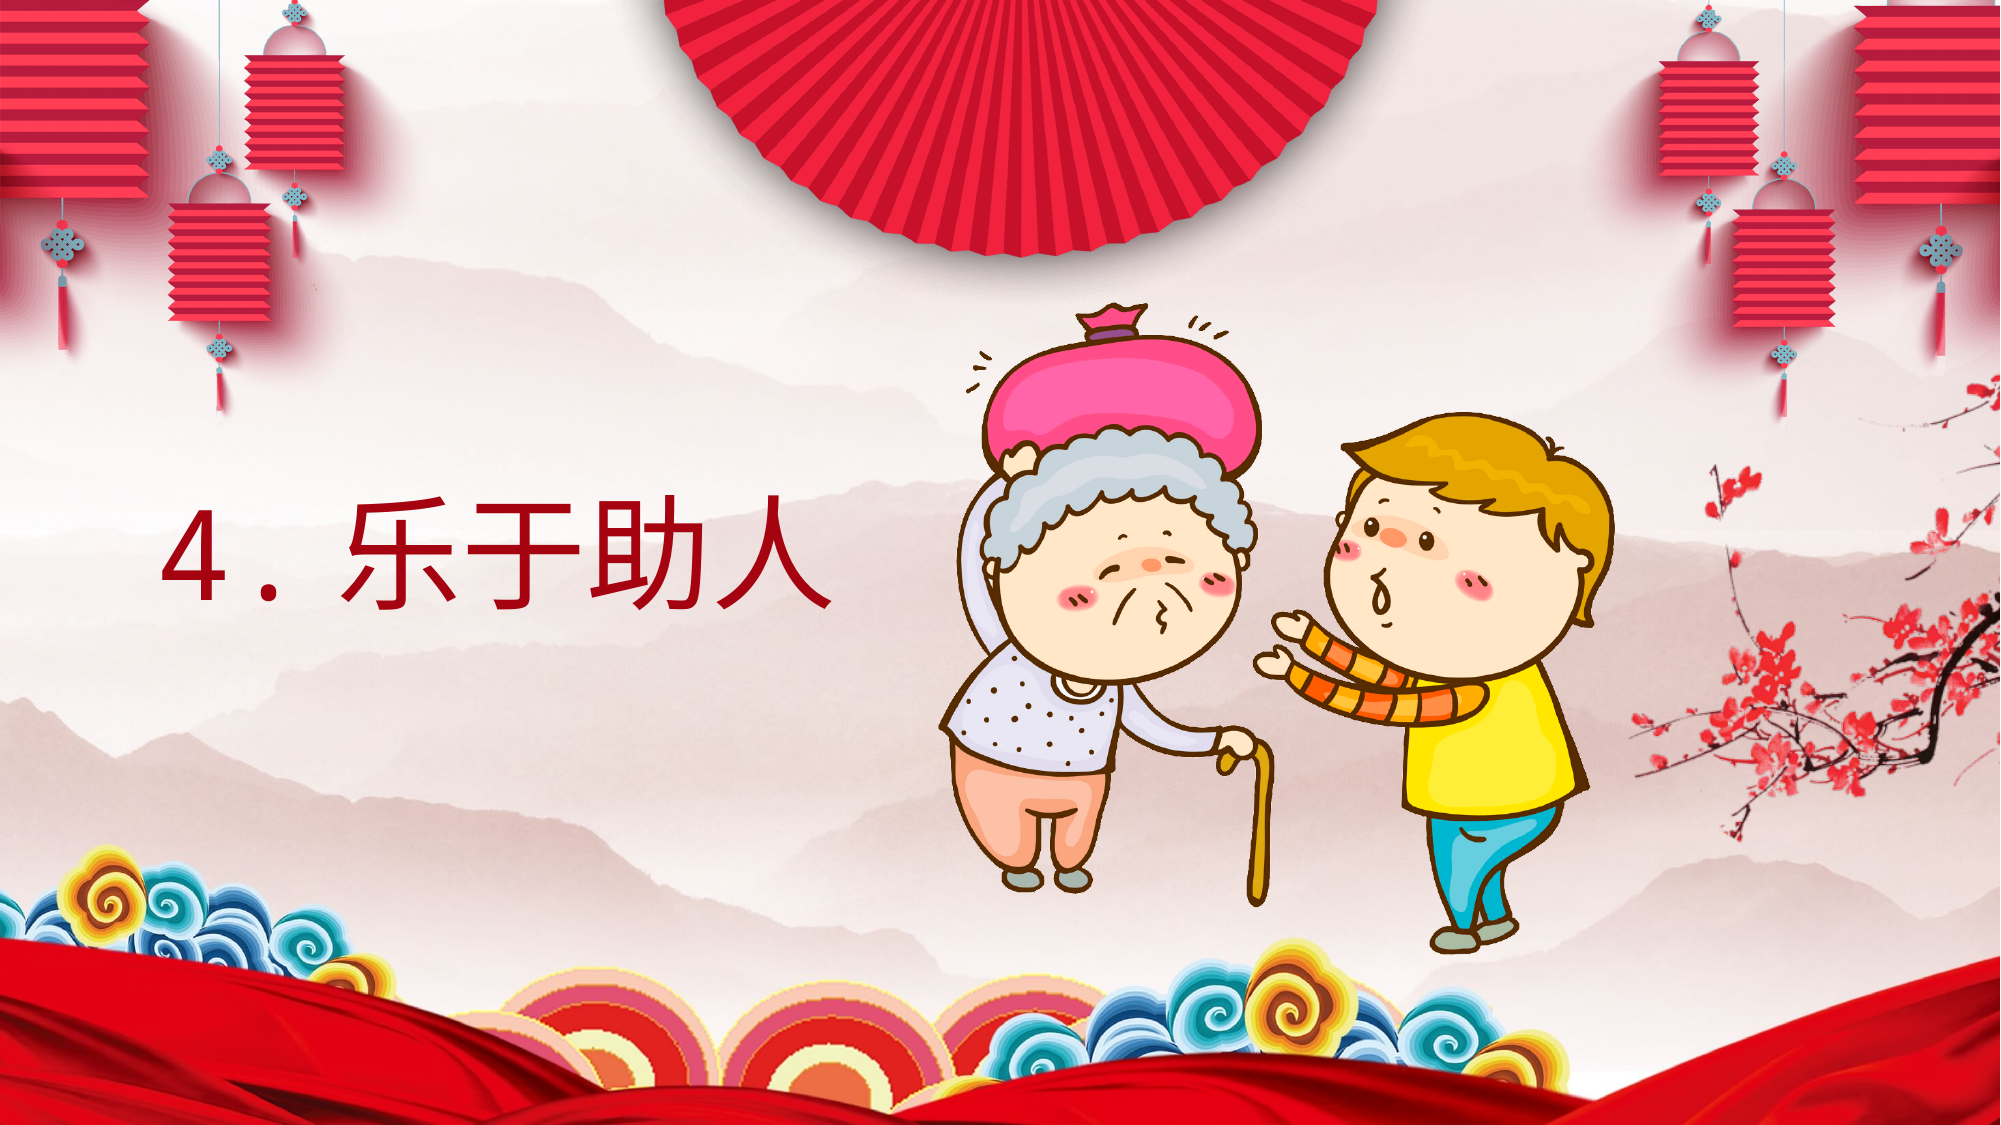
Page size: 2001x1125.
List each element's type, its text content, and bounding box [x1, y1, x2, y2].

picture [0, 0, 2000, 1125]
text_box 4.乐于助人 [141, 468, 857, 633]
